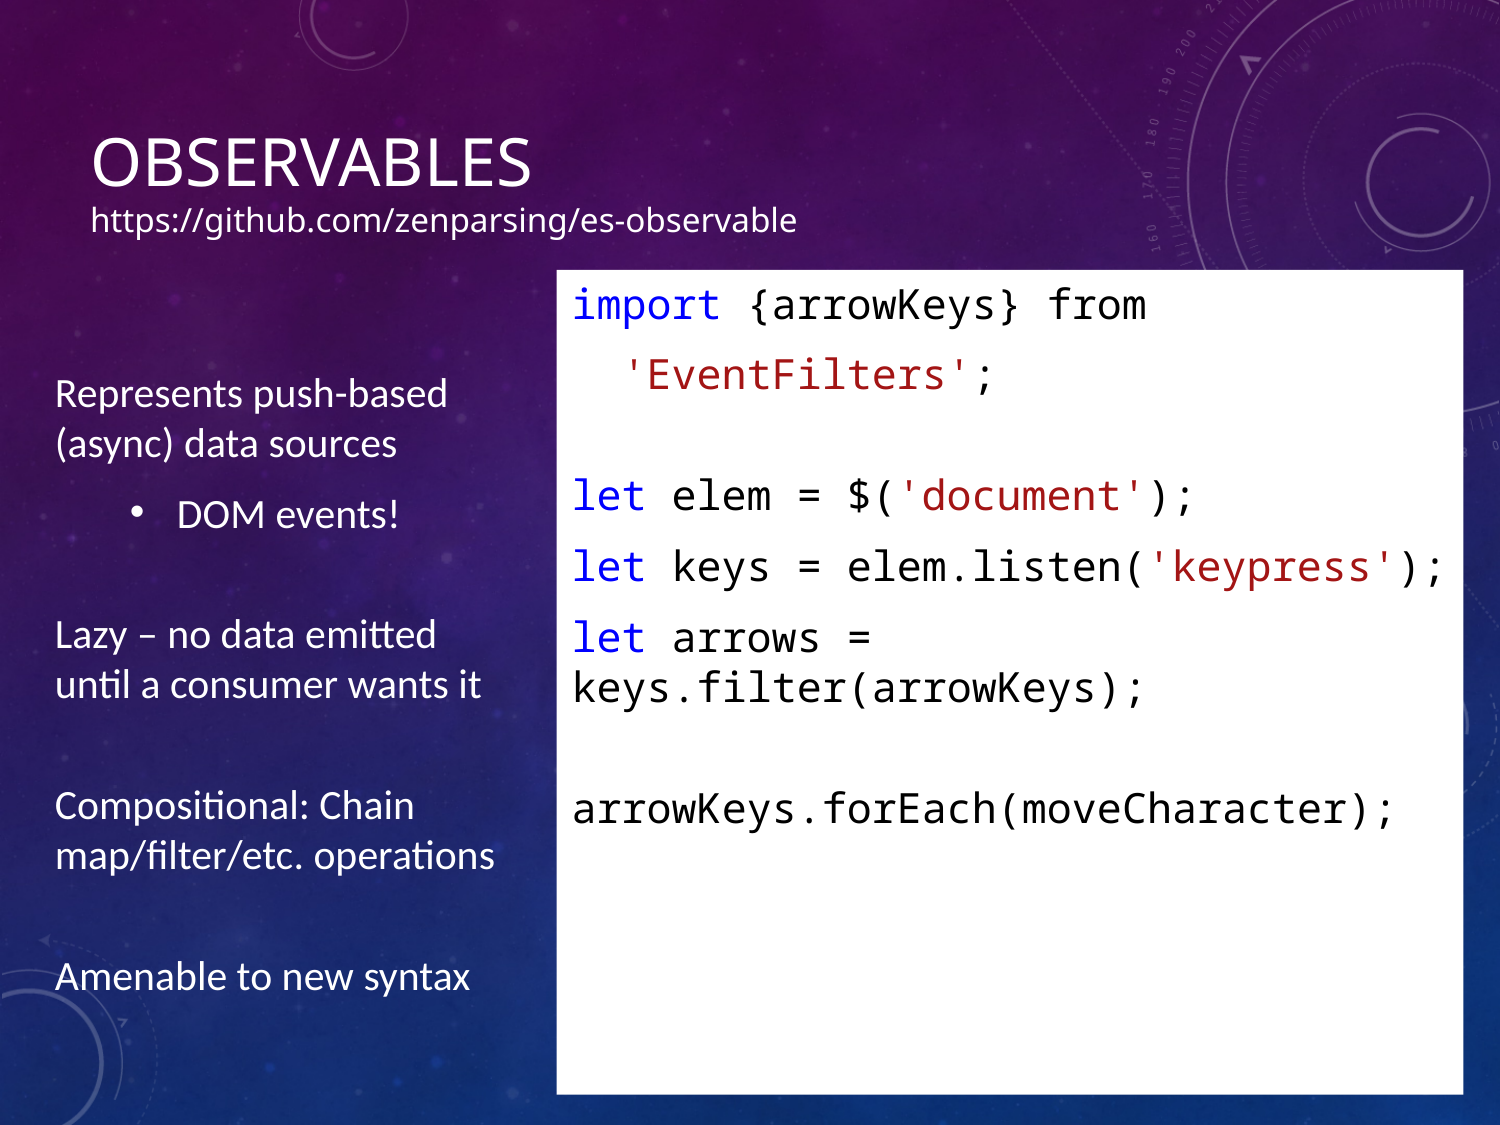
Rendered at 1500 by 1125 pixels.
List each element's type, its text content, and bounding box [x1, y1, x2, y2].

list Represents push-based (async) data sources DOM events! Lazy – no data emitted until a consumer wants it Compositional: Chain map/filter/etc. operations Amenable to new syntax [39, 270, 522, 1095]
text_box import {arrowKeys} from 'EventFilters'; let elem = $('document'); let keys = elem.listen('keypress'); let arrows = keys.filter(arrowKeys); arrowKeys.forEach(moveCharacter); [556, 269, 1464, 1095]
title Observables https://github.com/zenparsing/es-observable [75, 99, 1350, 339]
picture [0, 0, 1500, 1125]
